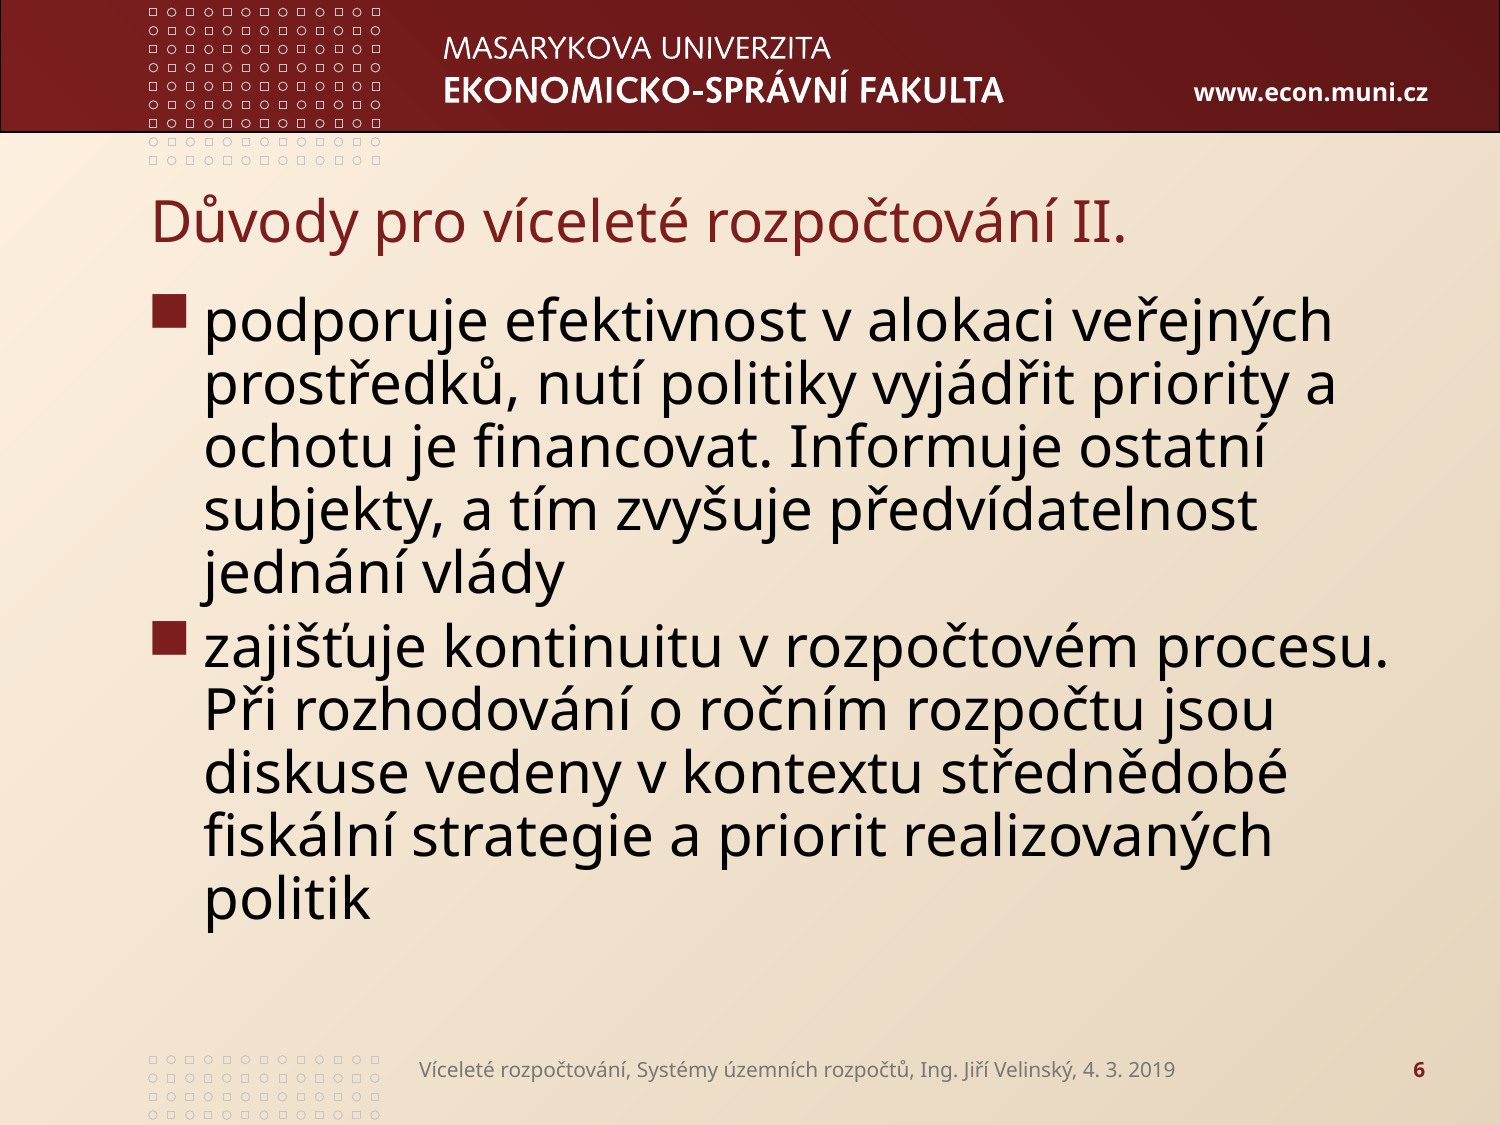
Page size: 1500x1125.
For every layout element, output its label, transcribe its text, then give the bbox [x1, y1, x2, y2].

slide_number 6 [1316, 1056, 1425, 1100]
footer Víceleté rozpočtování, Systémy územních rozpočtů, Ing. Jiří Velinský, 4. 3. 2019 [419, 1056, 1316, 1100]
list podporuje efektivnost v alokaci veřejných prostředků, nutí politiky vyjádřit priority a ochotu je financovat. Informuje ostatní subjekty, a tím zvyšuje předvídatelnost jednání vlády zajišťuje kontinuitu v rozpočtovém procesu. Při rozhodování o ročním rozpočtu jsou diskuse vedeny v kontextu střednědobé fiskální strategie a priorit realizovaných politik [147, 290, 1423, 1006]
title Důvody pro víceleté rozpočtování II. [150, 184, 1425, 268]
